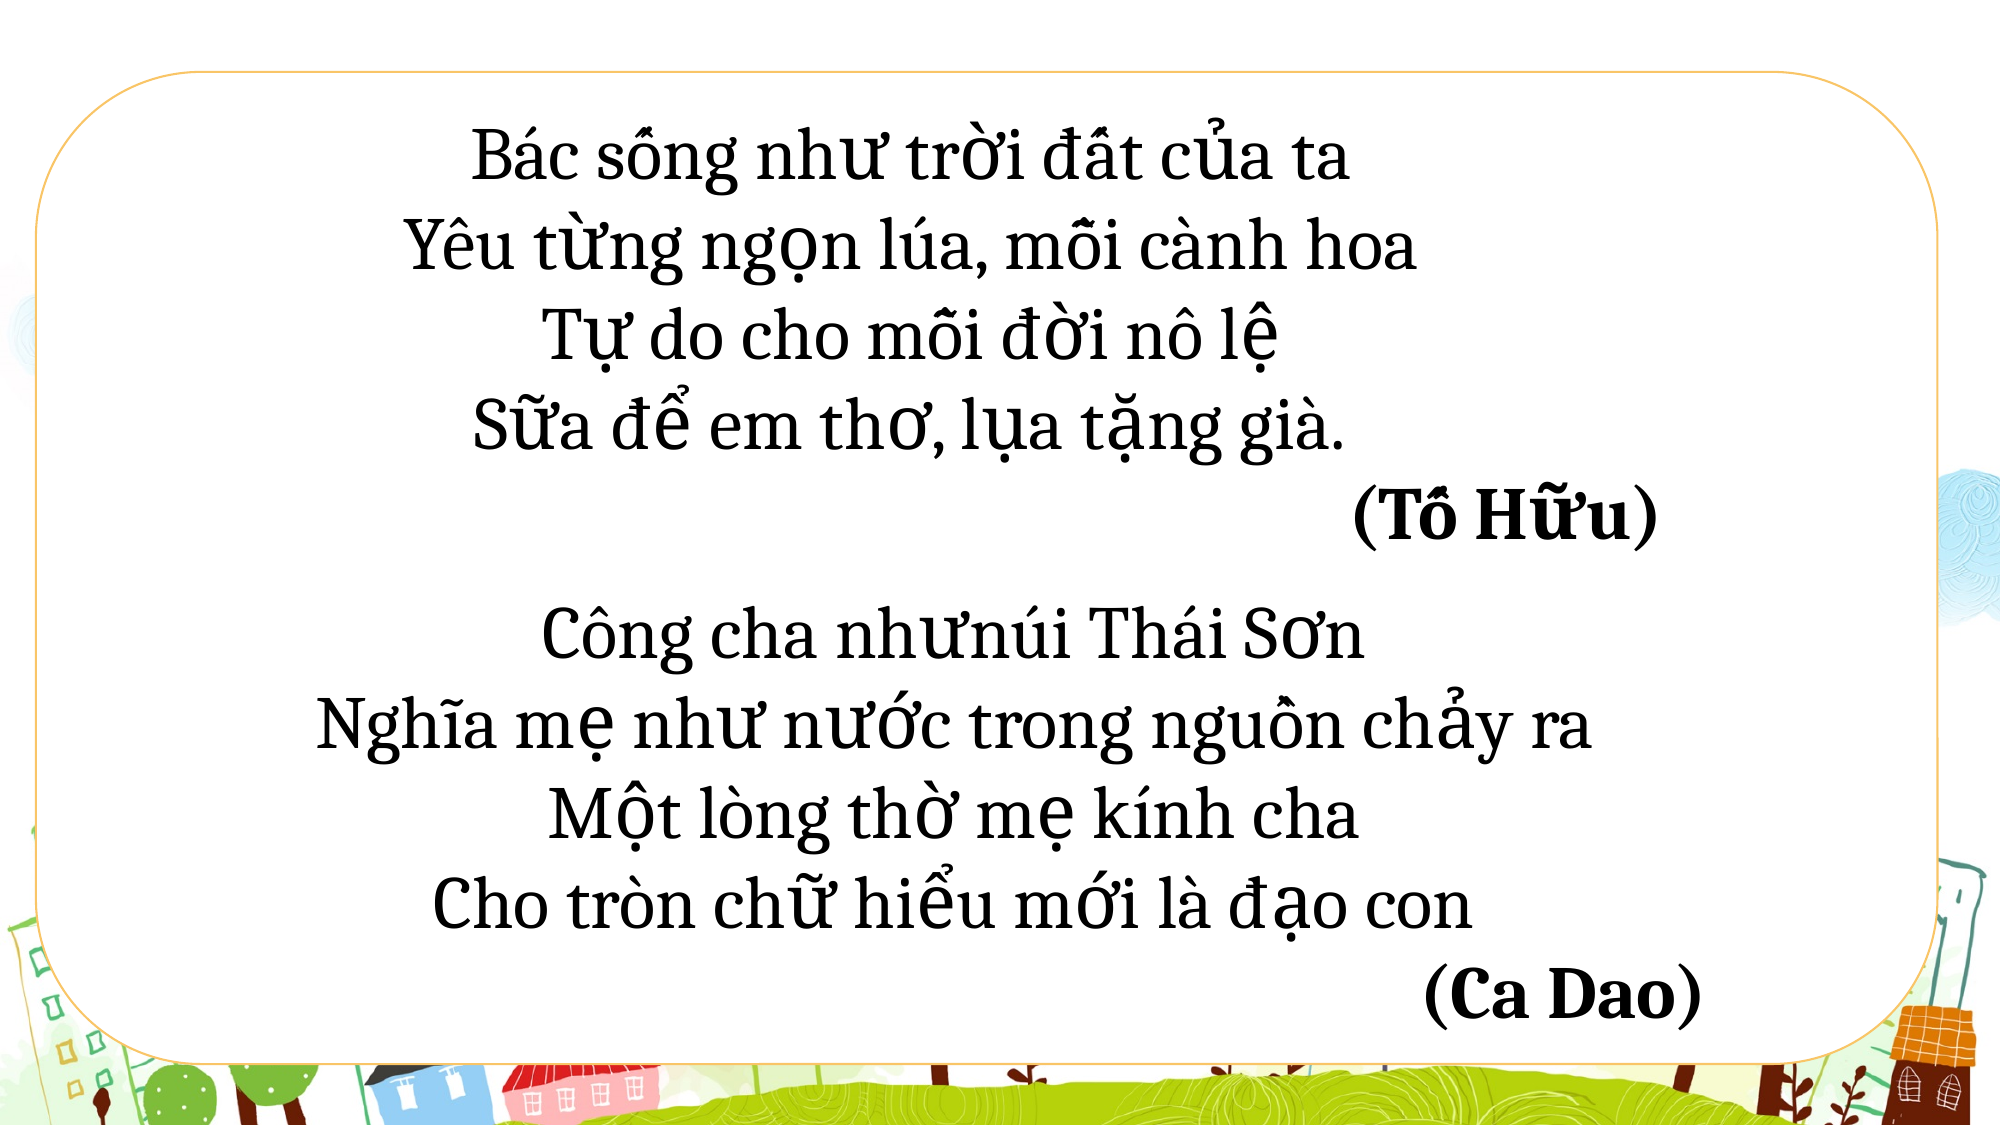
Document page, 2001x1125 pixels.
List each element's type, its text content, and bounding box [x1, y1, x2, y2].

picture [0, 0, 2000, 1125]
text_box Bác sống như trời đất của ta Yêu từng ngọn lúa, mỗi cành hoa Tự do cho mỗi đời nô lệ Sữa để em thơ, lụa tặng già. (Tố Hữu) [143, 96, 1678, 562]
text_box [34, 70, 1939, 1066]
text_box Công cha nhưnúi Thái Sơn Nghĩa mẹ như nước trong nguồn chảy ra Một lòng thờ mẹ kính cha Cho tròn chữ hiểu mới là đạo con (Ca Dao) [187, 576, 1722, 1042]
